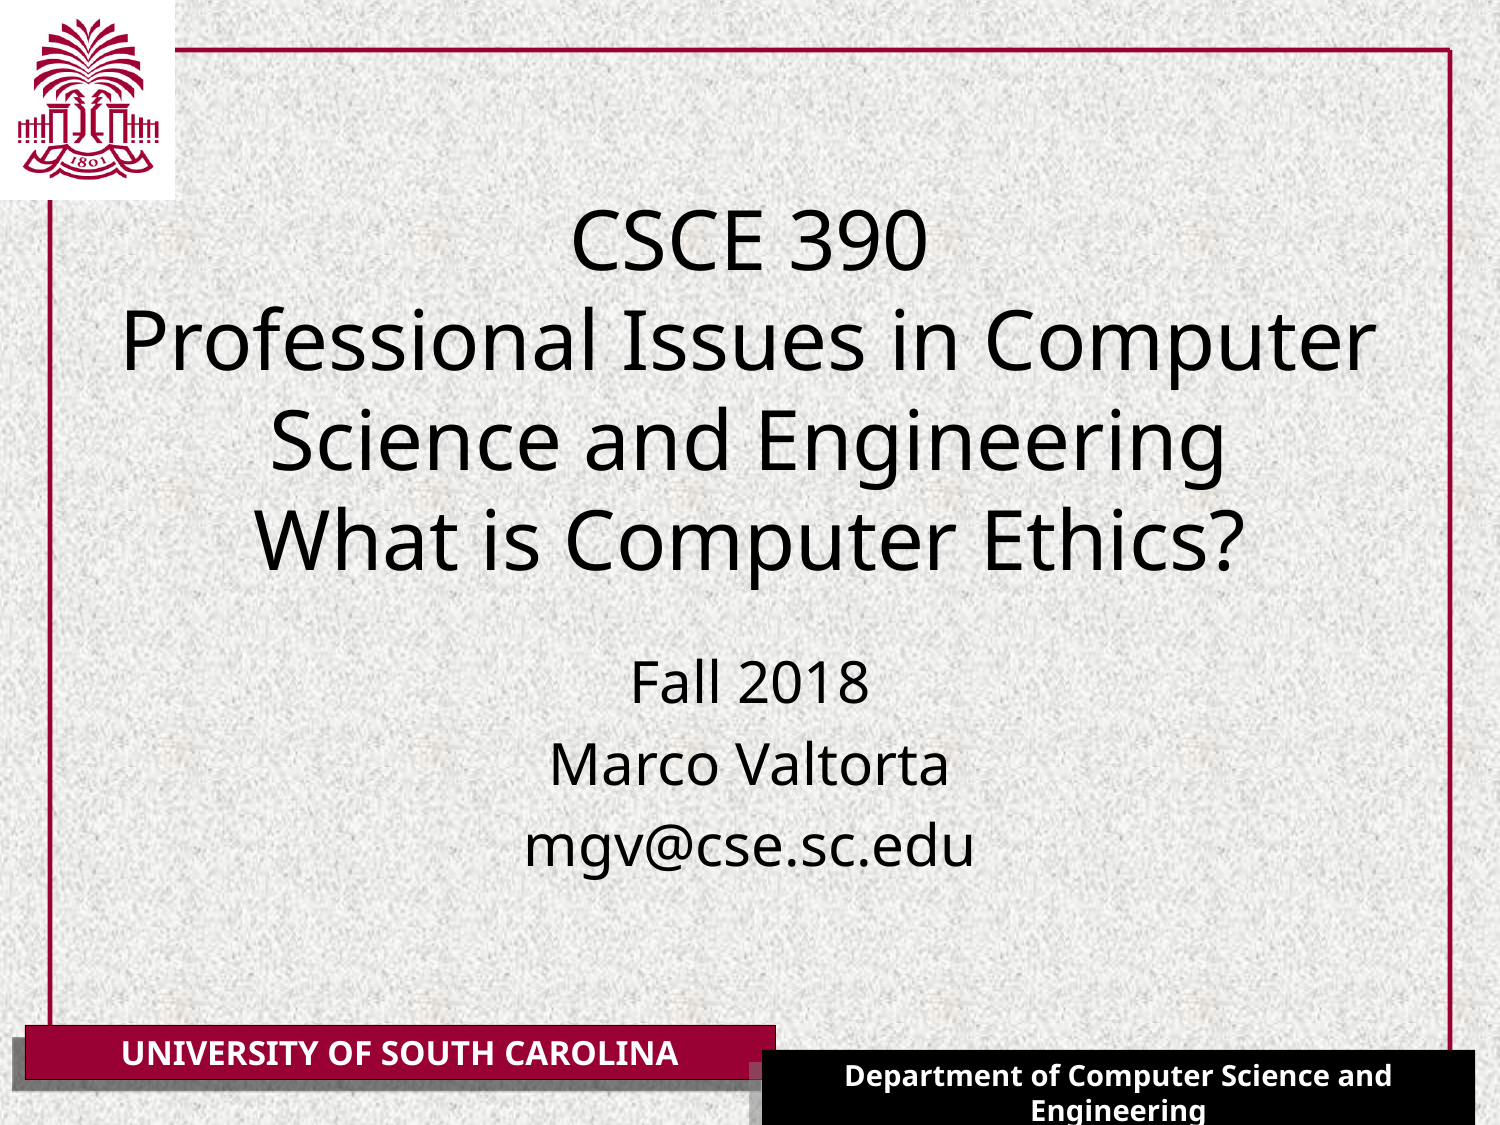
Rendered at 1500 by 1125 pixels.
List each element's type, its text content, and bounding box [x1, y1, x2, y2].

picture [13, 1038, 749, 1091]
subtitle Fall 2018 Marco Valtorta mgv@cse.sc.edu [225, 637, 1275, 925]
title CSCE 390 Professional Issues in Computer Science and Engineering What is Computer Ethics? [50, 162, 1450, 613]
picture [0, 0, 1500, 1125]
picture [53, 613, 1447, 1049]
